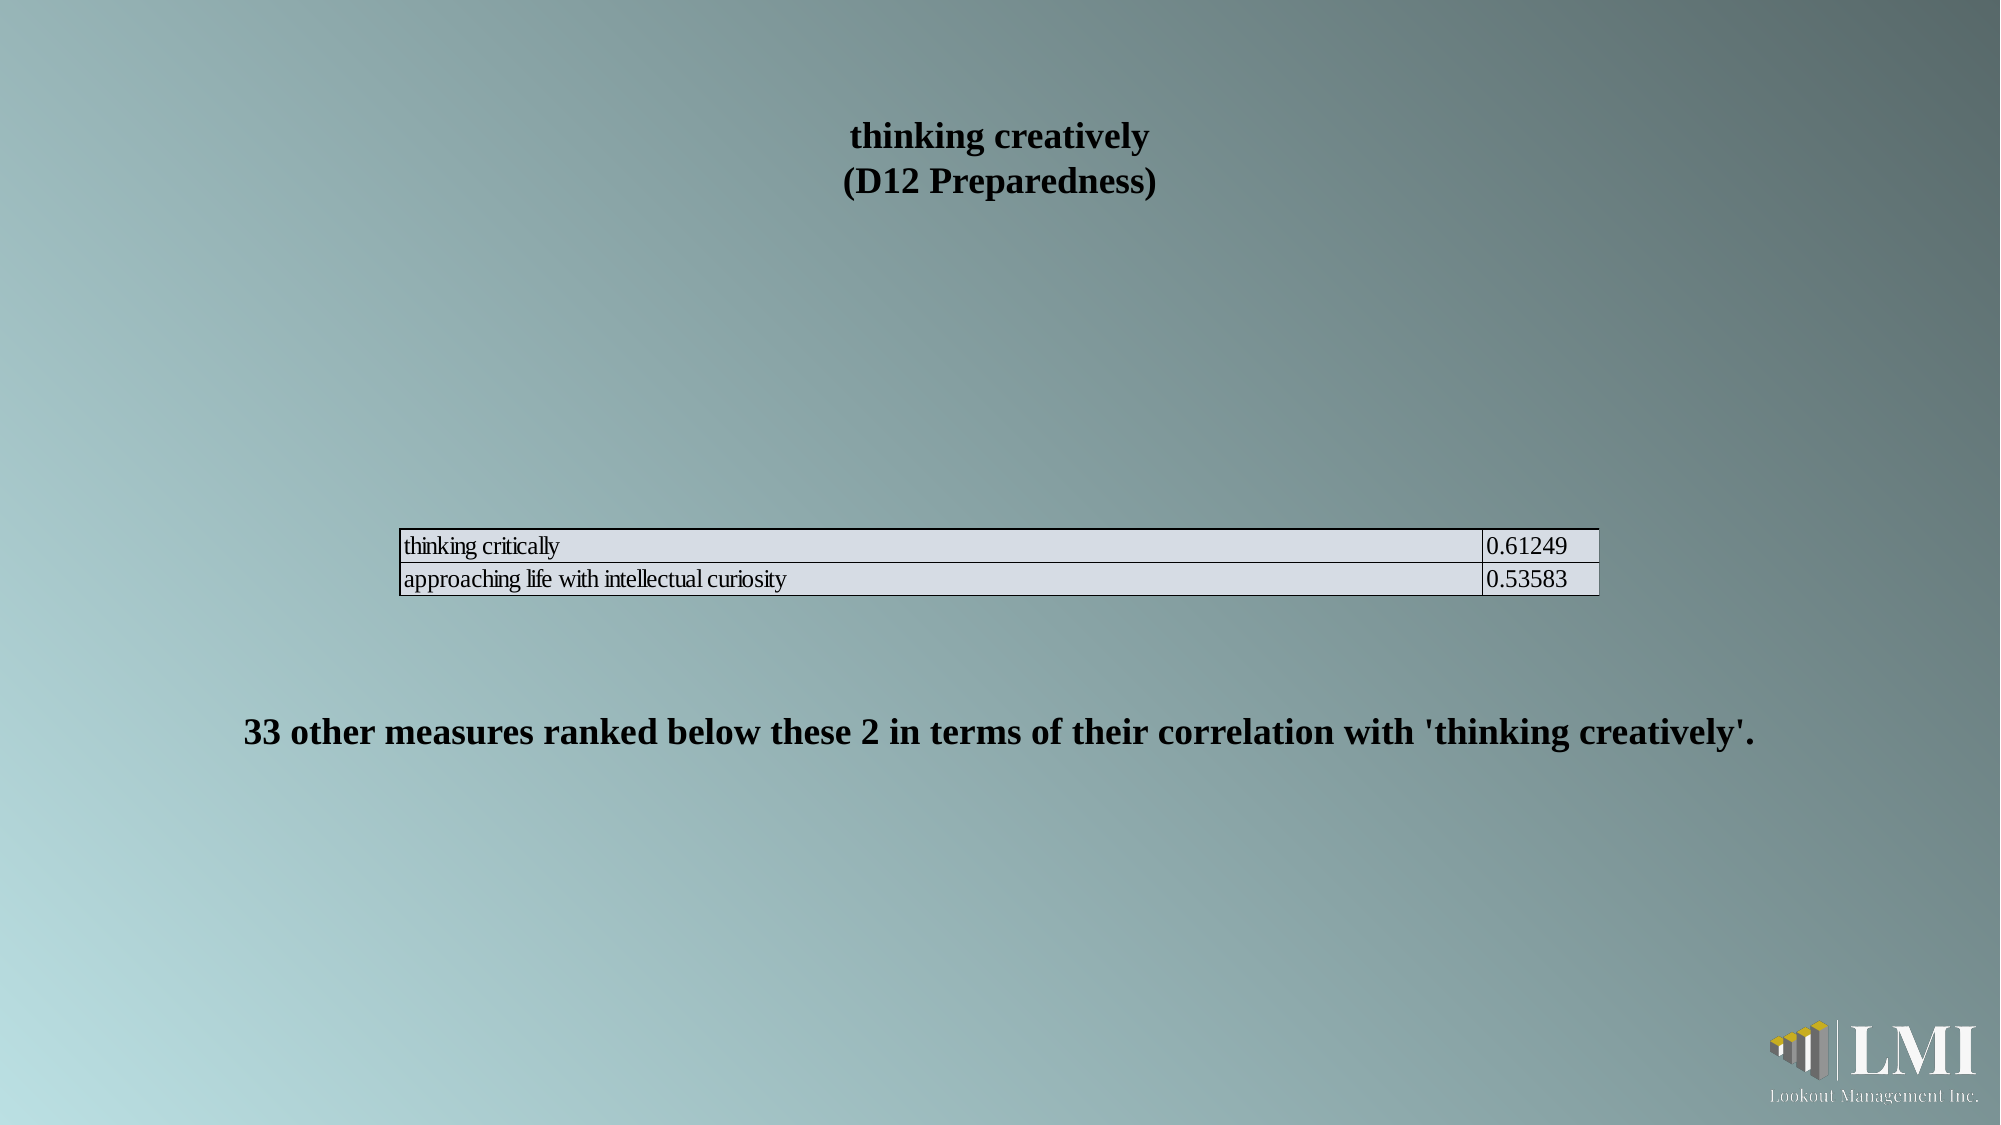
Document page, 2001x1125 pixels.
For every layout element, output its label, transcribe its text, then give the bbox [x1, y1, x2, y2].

picture [398, 527, 1602, 598]
text_box 33 other measures ranked below these 2 in terms of their correlation with 'thinking creatively'. [166, 699, 1834, 760]
picture [1770, 1020, 1978, 1105]
text_box thinking creatively (D12 Preparedness) [270, 104, 1730, 209]
